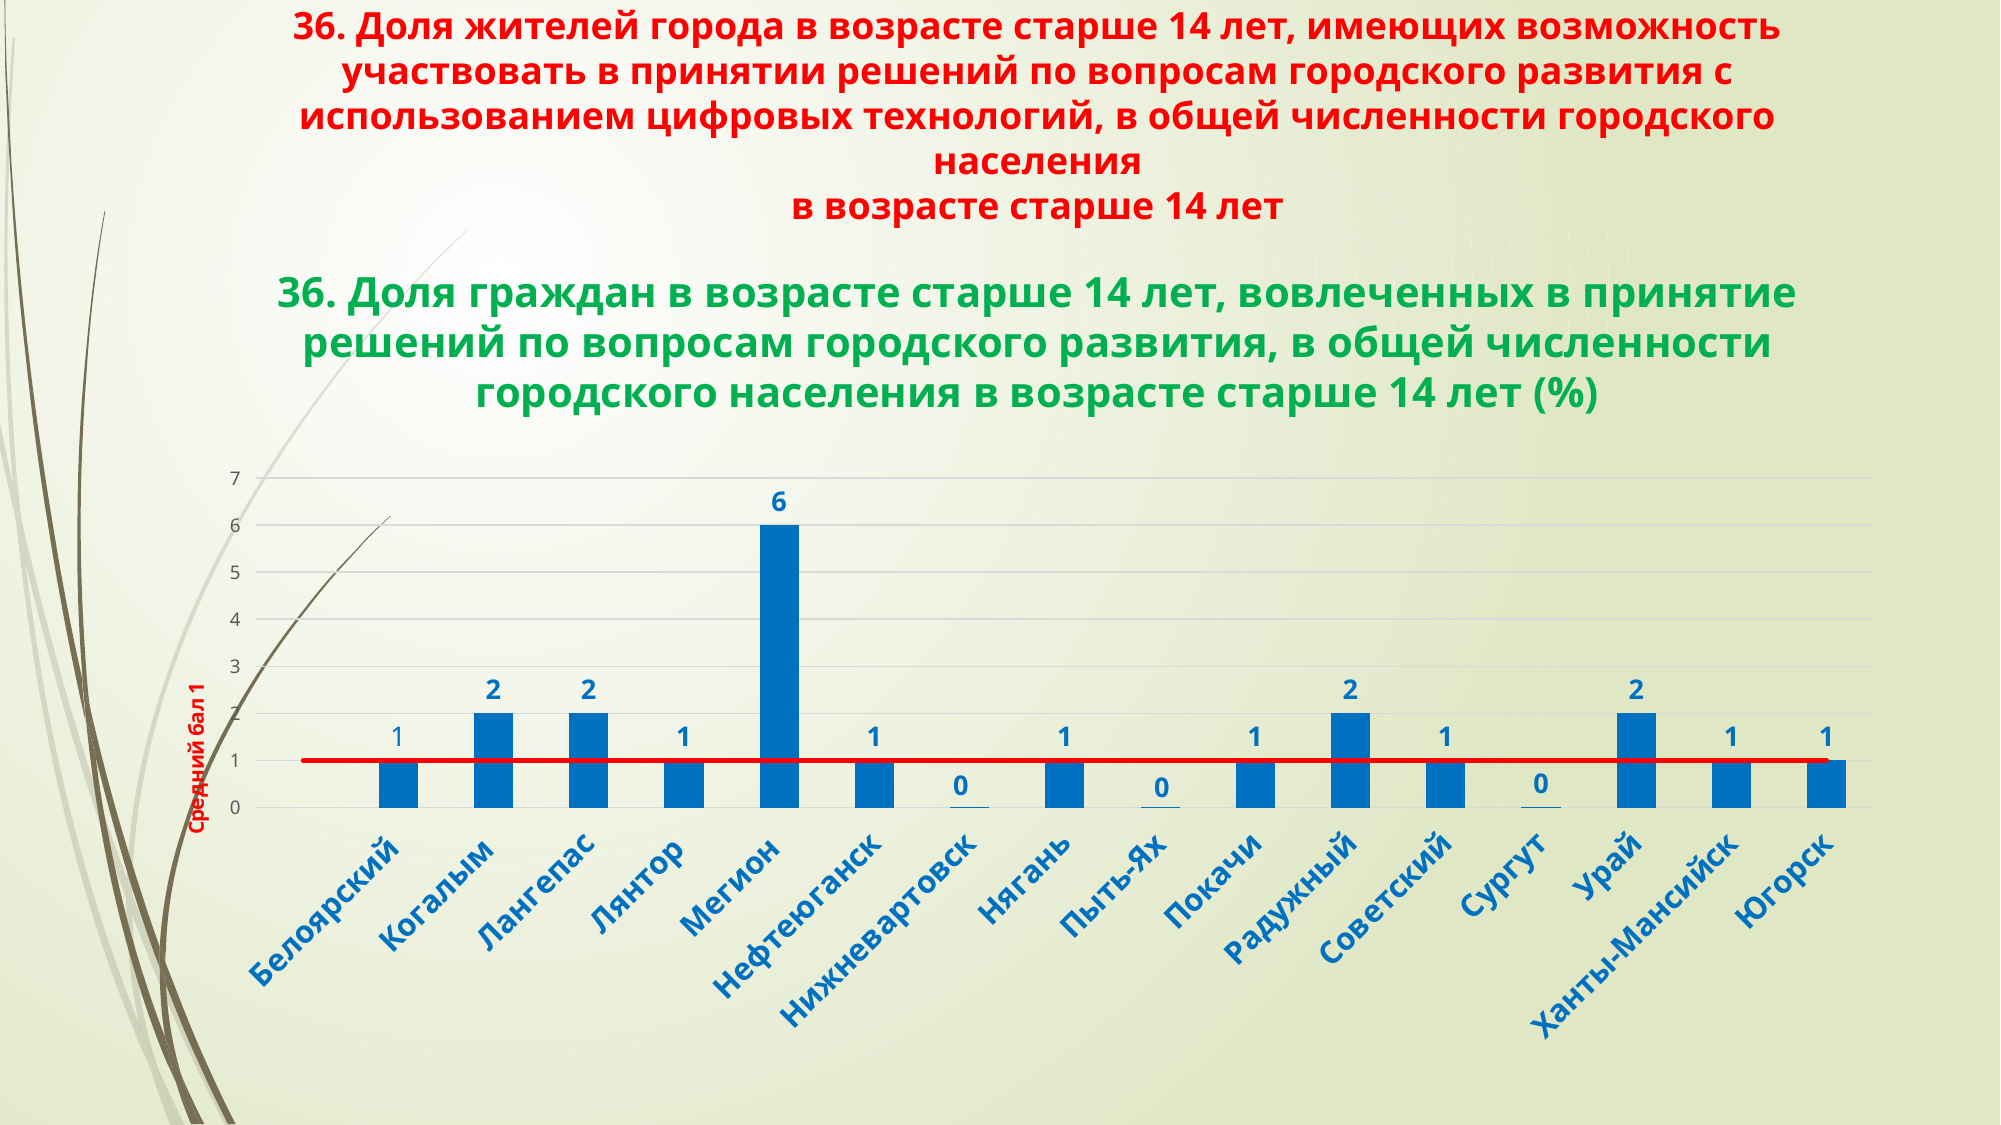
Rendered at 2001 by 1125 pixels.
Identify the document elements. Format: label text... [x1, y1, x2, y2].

text_box 36. Доля жителей города в возрасте старше 14 лет, имеющих возможность участвовать в принятии решений по вопросам городского развития с использованием цифровых технологий, в общей численности городского населения в возрасте старше 14 лет [177, 107, 1898, 235]
chart [145, 449, 1898, 1076]
text_box 36. Доля граждан в возрасте старше 14 лет, вовлеченных в принятие решений по вопросам городского развития, в общей численности городского населения в возрасте старше 14 лет (%) [177, 296, 1898, 424]
